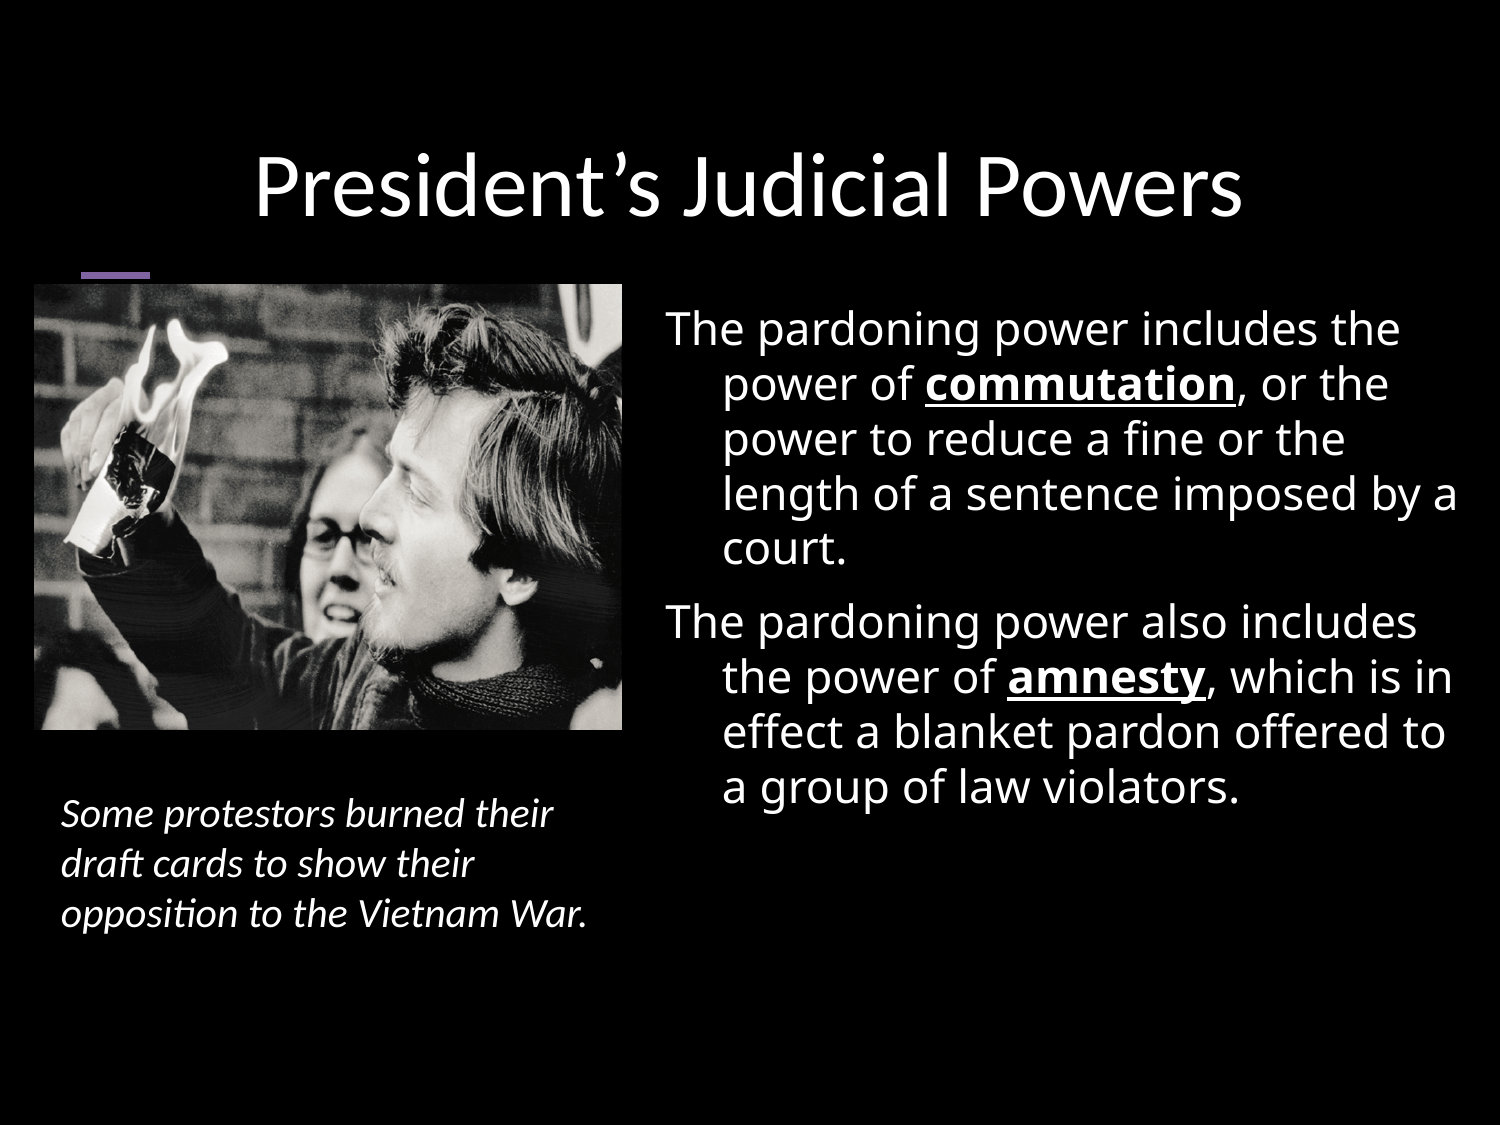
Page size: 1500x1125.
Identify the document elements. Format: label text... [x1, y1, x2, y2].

picture [34, 284, 622, 730]
list The pardoning power includes the power of commutation, or the power to reduce a fine or the length of a sentence imposed by a court. The pardoning power also includes the power of amnesty, which is in effect a blanket pardon offered to a group of law violators. [650, 284, 1500, 1044]
title President’s Judicial Powers [63, 100, 1437, 251]
text_box Some protestors burned their draft cards to show their opposition to the Vietnam War. [45, 770, 611, 1044]
